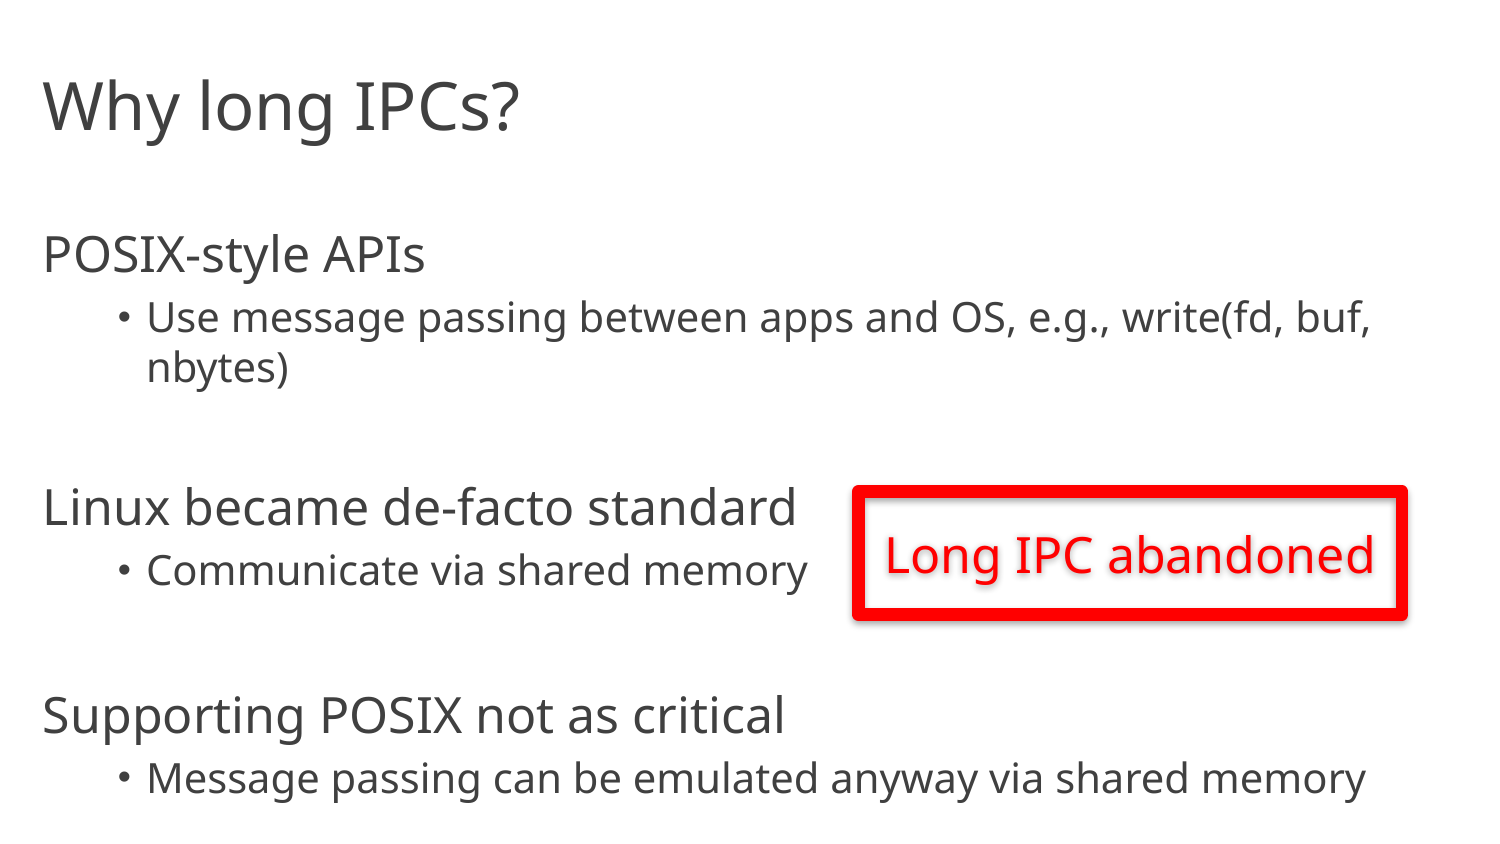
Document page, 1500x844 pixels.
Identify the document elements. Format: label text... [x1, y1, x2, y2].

title Why long IPCs? [27, 33, 1480, 175]
text_box Long IPC abandoned [857, 491, 1403, 615]
list POSIX-style APIs Use message passing between apps and OS, e.g., write(fd, buf, nbytes) Linux became de-facto standard Communicate via shared memory Supporting POSIX not as critical Message passing can be emulated anyway via shared memory [27, 215, 1480, 773]
